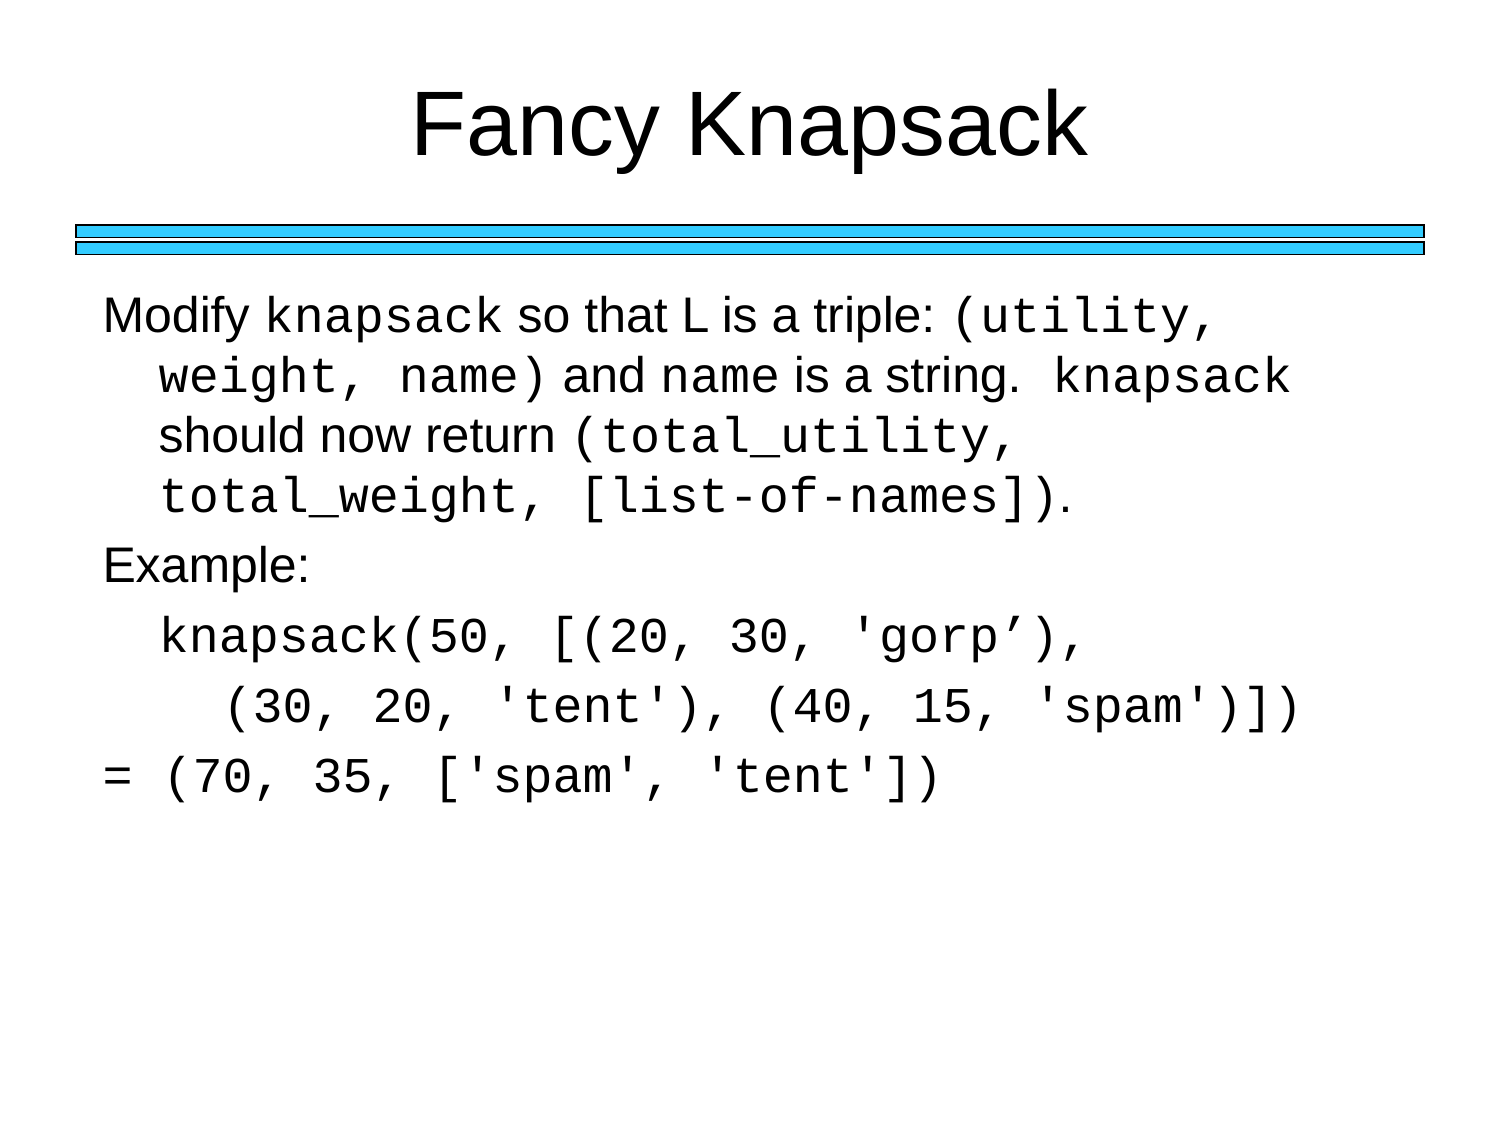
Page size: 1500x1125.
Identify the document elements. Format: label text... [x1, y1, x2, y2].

title Fancy Knapsack [112, 24, 1388, 213]
list Modify knapsack so that L is a triple: (utility, weight, name) and name is a string. knapsack should now return (total_utility, total_weight, [list-of-names]). Example: knapsack(50, [(20, 30, 'gorp’), (30, 20, 'tent'), (40, 15, 'spam')]) = (70, 35, ['spam', 'tent']) [87, 275, 1425, 1000]
